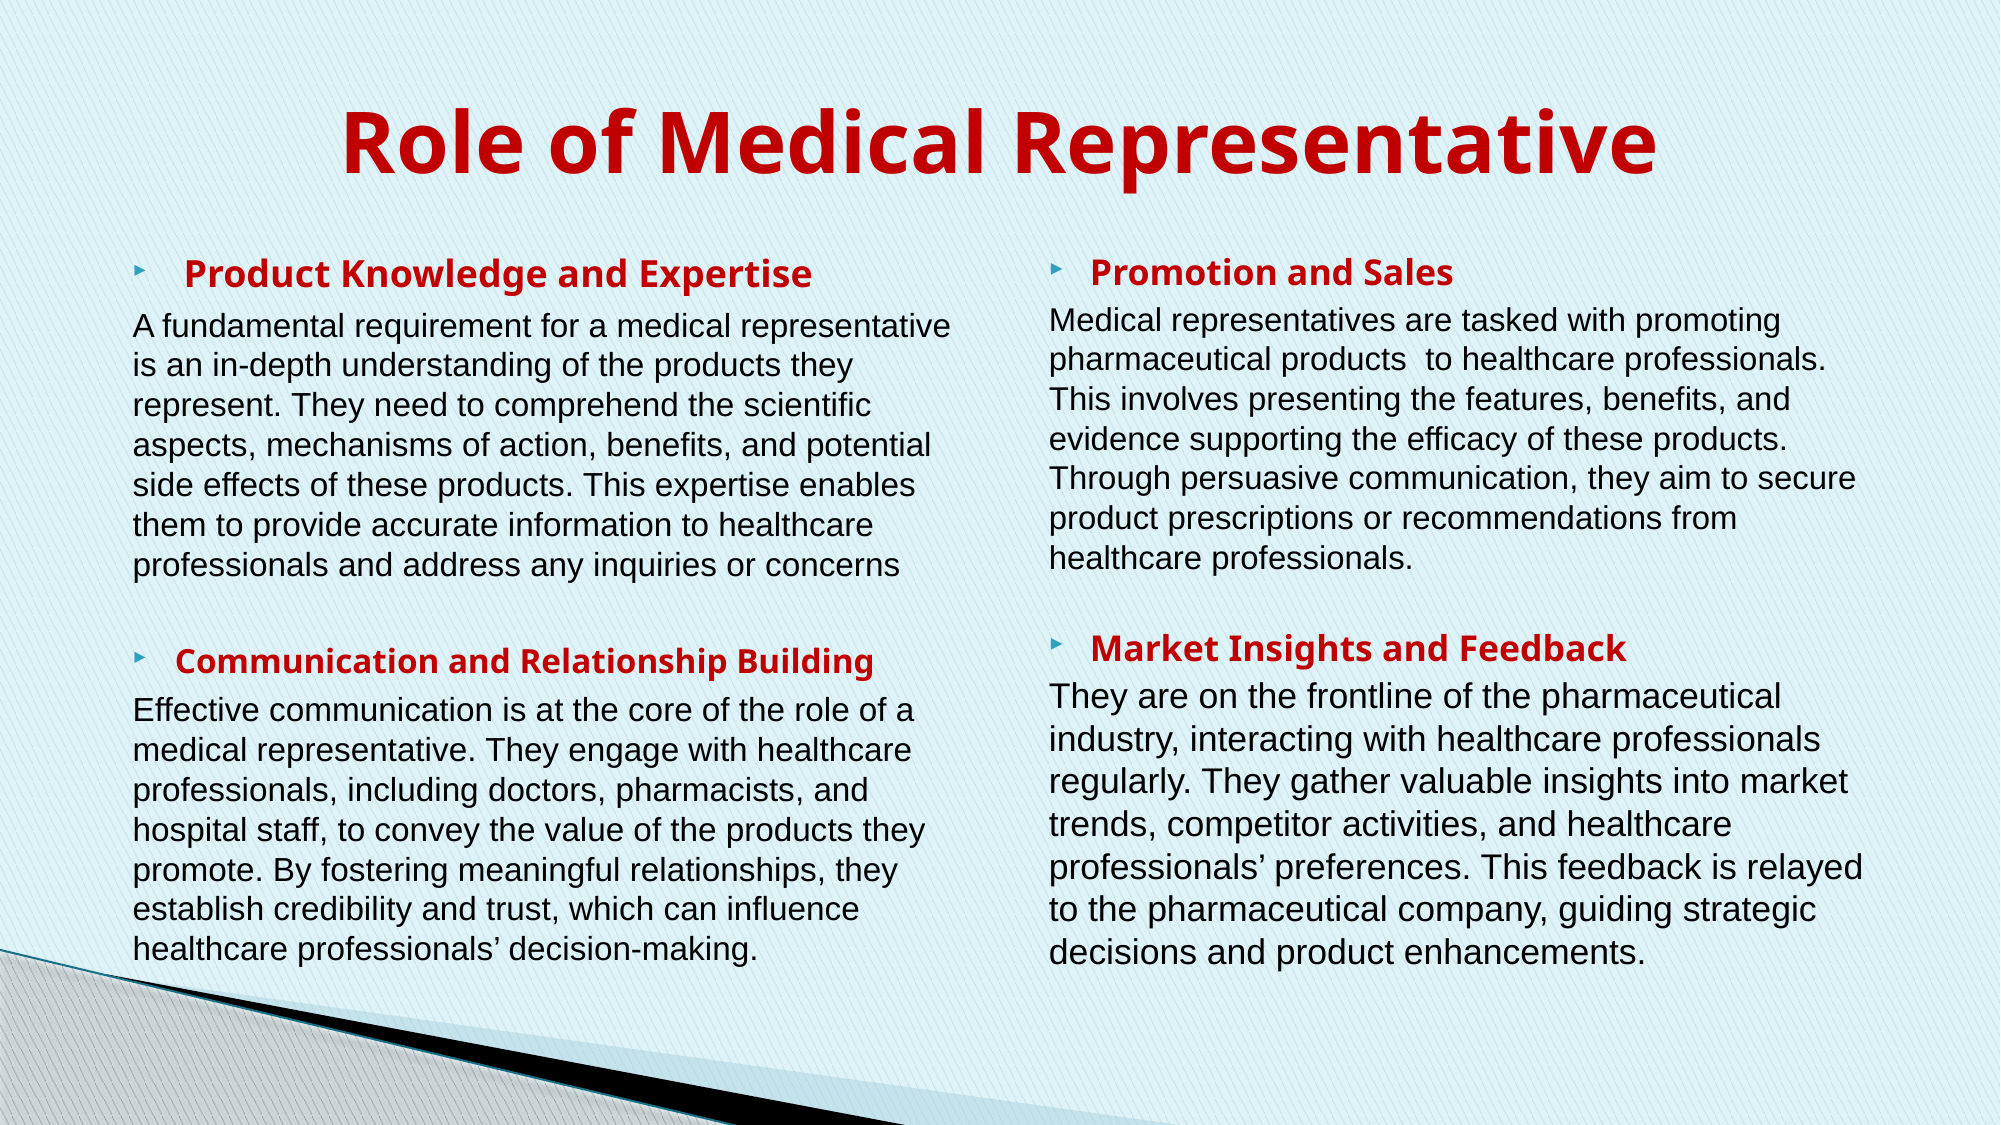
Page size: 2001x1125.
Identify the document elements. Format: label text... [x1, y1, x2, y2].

title Role of Medical Representative [99, 45, 1900, 439]
list Product Knowledge and Expertise A fundamental requirement for a medical representative is an in-depth understanding of the products they represent. They need to comprehend the scientific aspects, mechanisms of action, benefits, and potential side effects of these products. This expertise enables them to provide accurate information to healthcare professionals and address any inquiries or concerns Communication and Relationship Building Effective communication is at the core of the role of a medical representative. They engage with healthcare professionals, including doctors, pharmacists, and hospital staff, to convey the value of the products they promote. By fostering meaningful relationships, they establish credibility and trust, which can influence healthcare professionals’ decision-making. [99, 439, 984, 914]
list Promotion and Sales Medical representatives are tasked with promoting pharmaceutical products to healthcare professionals. This involves presenting the features, benefits, and evidence supporting the efficacy of these products. Through persuasive communication, they aim to secure product prescriptions or recommendations from healthcare professionals. Market Insights and Feedback They are on the frontline of the pharmaceutical industry, interacting with healthcare professionals regularly. They gather valuable insights into market trends, competitor activities, and healthcare professionals’ preferences. This feedback is relayed to the pharmaceutical company, guiding strategic decisions and product enhancements. [1016, 439, 1900, 986]
